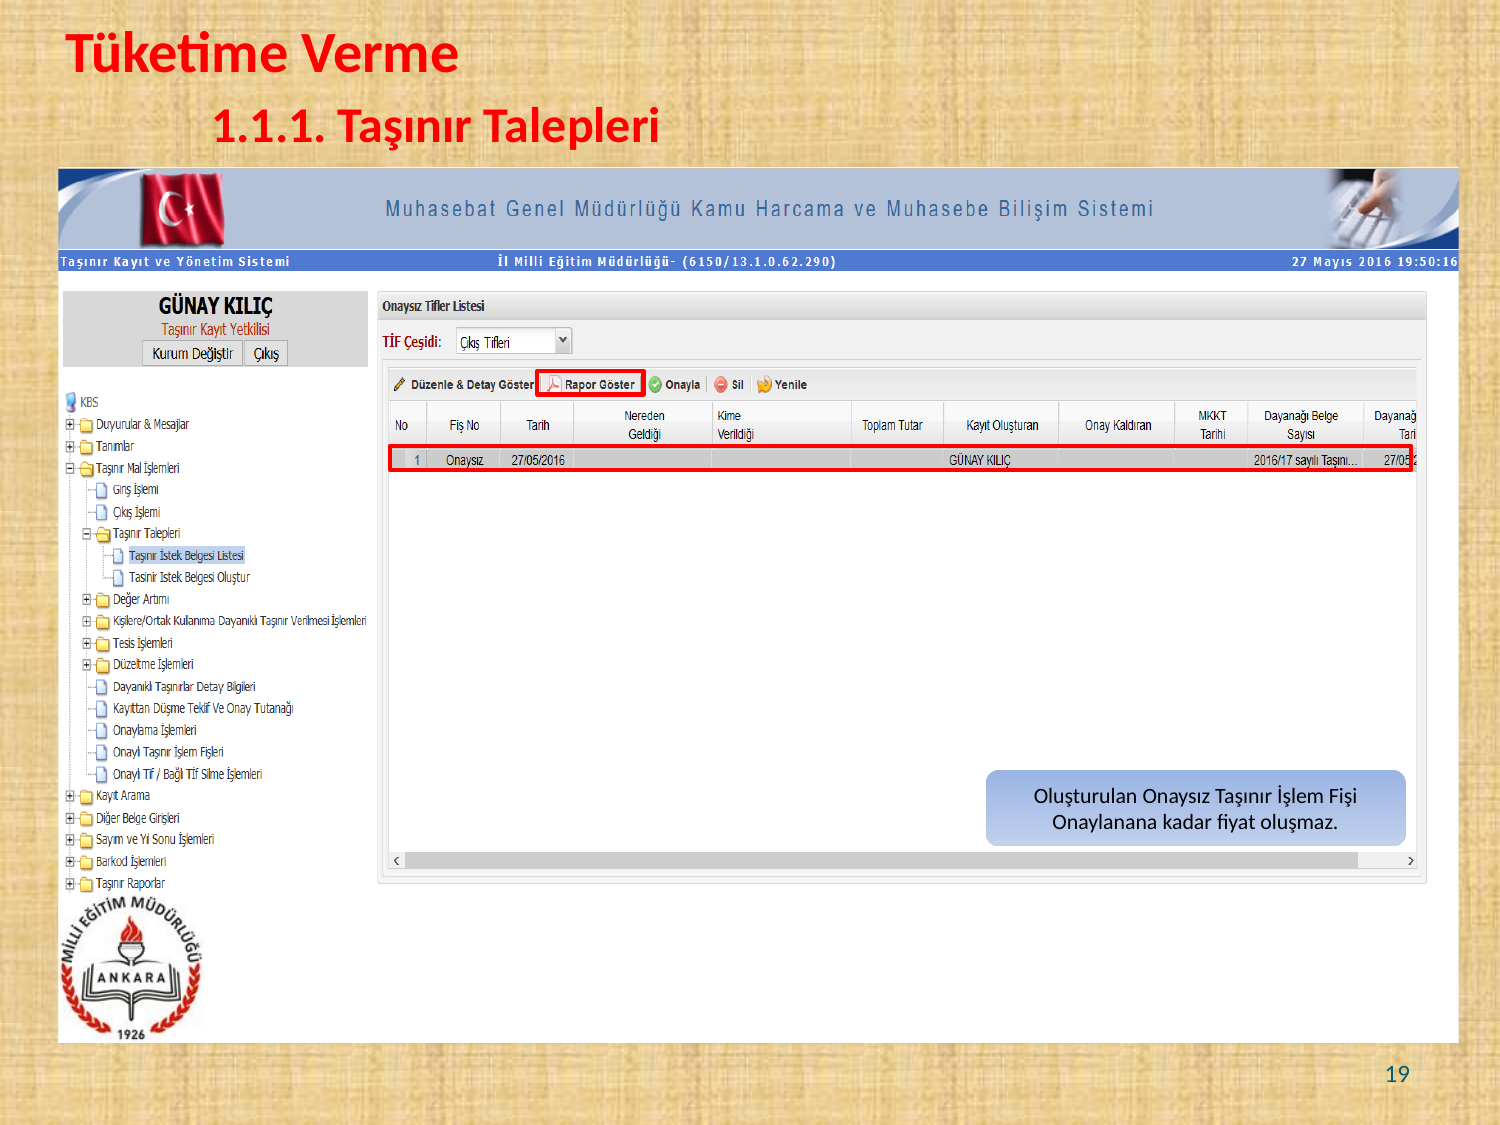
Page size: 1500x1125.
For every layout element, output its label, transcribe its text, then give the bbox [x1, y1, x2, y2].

slide_number 19 [1074, 1052, 1425, 1103]
picture [0, 0, 1500, 1125]
text_box Tüketime Verme 1.1.1. Taşınır Talepleri [0, 7, 677, 162]
